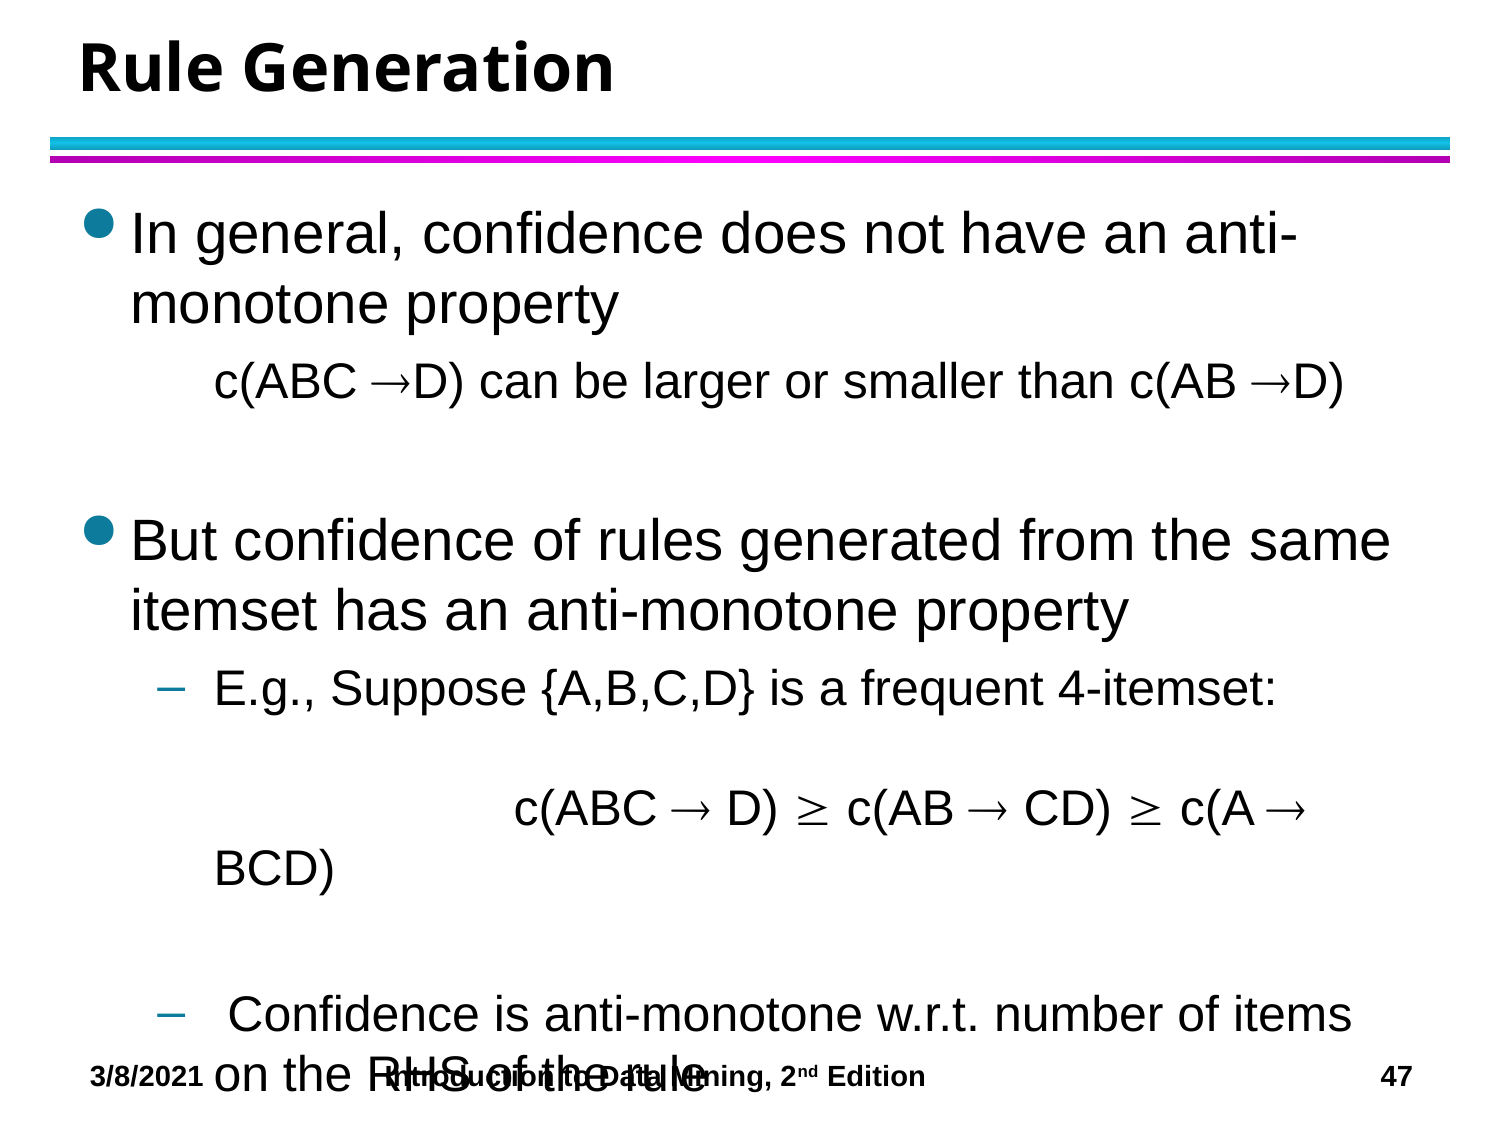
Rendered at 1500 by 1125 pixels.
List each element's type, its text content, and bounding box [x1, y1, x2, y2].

list In general, confidence does not have an anti-monotone property c(ABC D) can be larger or smaller than c(AB D) But confidence of rules generated from the same itemset has an anti-monotone property E.g., Suppose {A,B,C,D} is a frequent 4-itemset: c(ABC  D)  c(AB  CD)  c(A  BCD) Confidence is anti-monotone w.r.t. number of items on the RHS of the rule [67, 187, 1432, 1038]
title Rule Generation [62, 24, 1421, 113]
